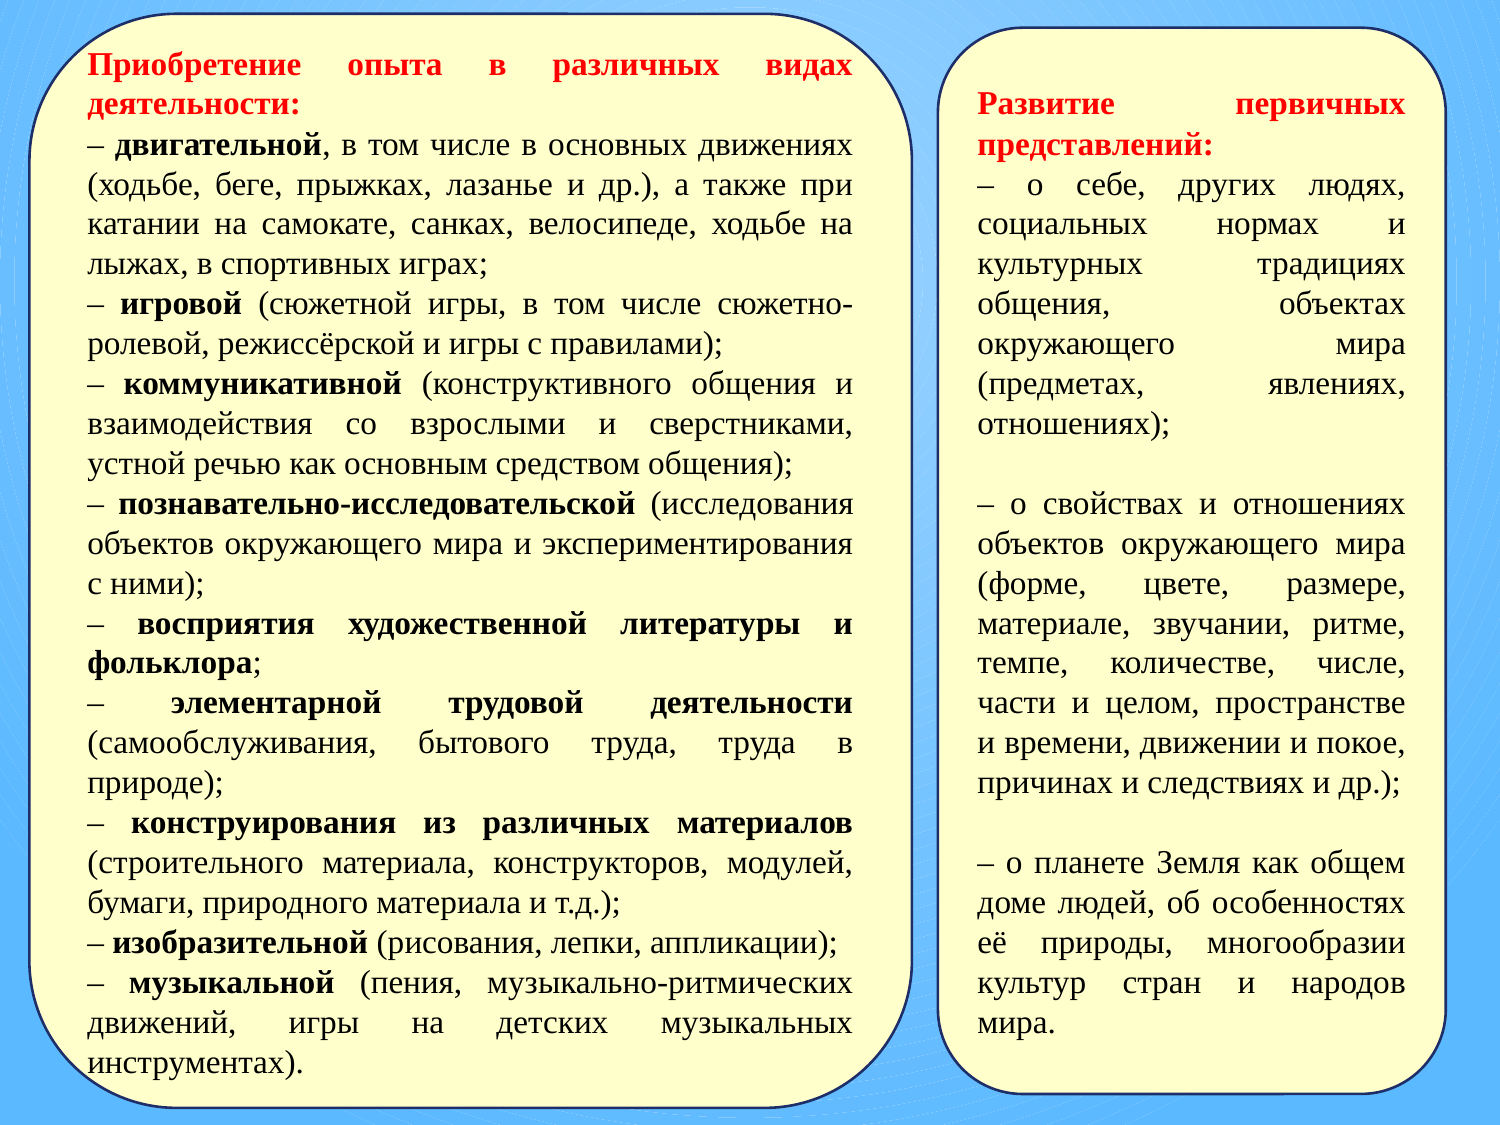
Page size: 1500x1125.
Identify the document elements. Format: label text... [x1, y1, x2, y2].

text_box Развитие первичных представлений: – о себе, других людях, социальных нормах и культурных традициях общения, объектах окружающего мира (предметах, явлениях, отношениях); – о свойствах и отношениях объектов окружающего мира (форме, цвете, размере, материале, звучании, ритме, темпе, количестве, числе, части и целом, пространстве и времени, движении и покое, причинах и следствиях и др.); – о планете Земля как общем доме людей, об особенностях её природы, многообразии культур стран и народов мира. [936, 26, 1448, 1096]
text_box Приобретение опыта в различных видах деятельности: – двигательной, в том числе в основных движениях (ходьбе, беге, прыжках, лазанье и др.), а также при катании на самокате, санках, велосипеде, ходьбе на лыжах, в спортивных играх; – игровой (сюжетной игры, в том числе сюжетно-ролевой, режиссёрской и игры с правилами); – коммуникативной (конструктивного общения и взаимодействия со взрослыми и сверстниками, устной речью как основным средством общения); – познавательно-исследовательской (исследования объектов окружающего мира и экспериментирования с ними); – восприятия художественной литературы и фольклора; – элементарной трудовой деятельности (самообслуживания, бытового труда, труда в природе); – конструирования из различных материалов (строительного материала, конструкторов, модулей, бумаги, природного материала и т.д.); – изобразительной (рисования, лепки, аппликации); – музыкальной (пения, музыкально-ритмических движений, игры на детских музыкальных инструментах). [28, 12, 914, 1110]
